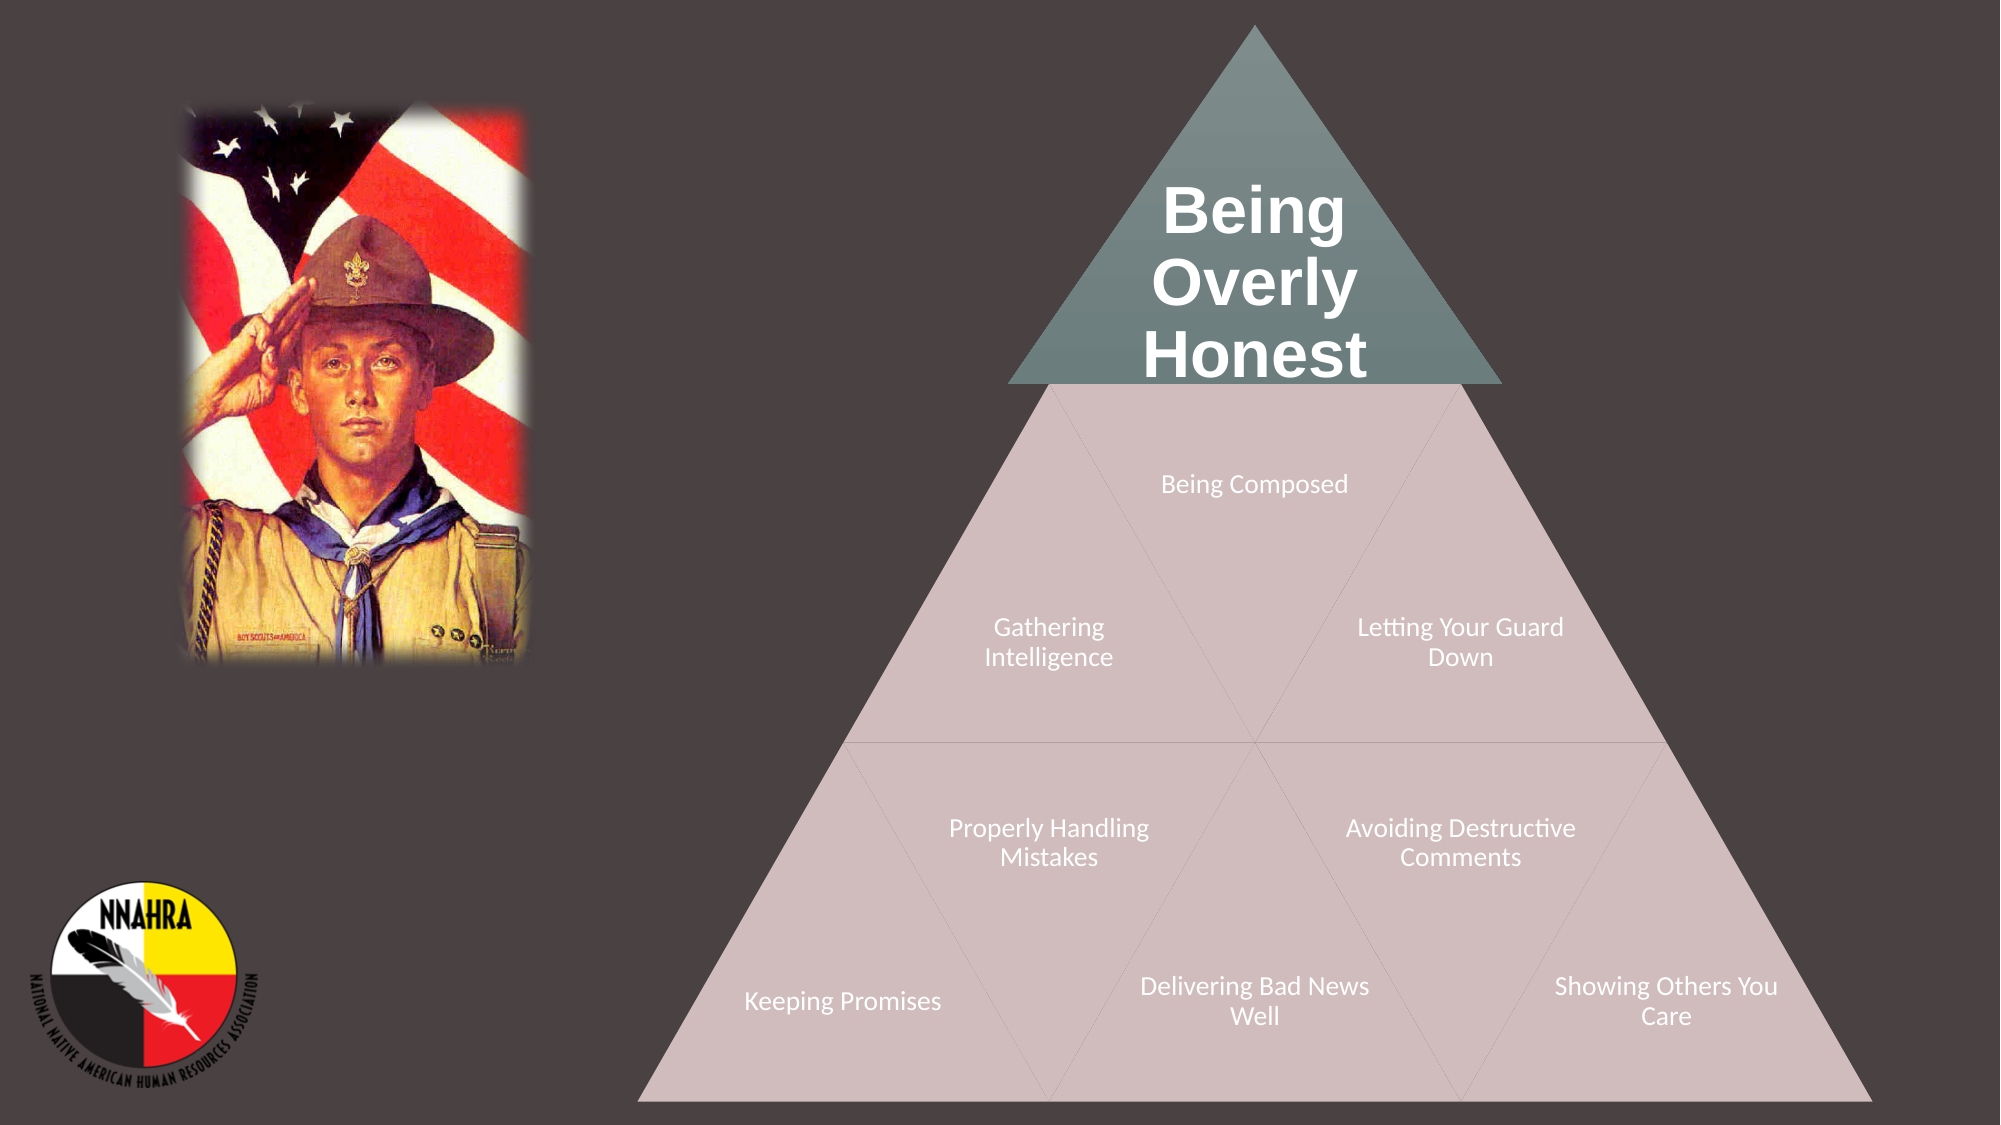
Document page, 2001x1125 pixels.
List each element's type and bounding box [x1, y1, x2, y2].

picture [30, 881, 258, 1089]
text_box [637, 24, 1873, 1102]
picture [174, 97, 537, 670]
